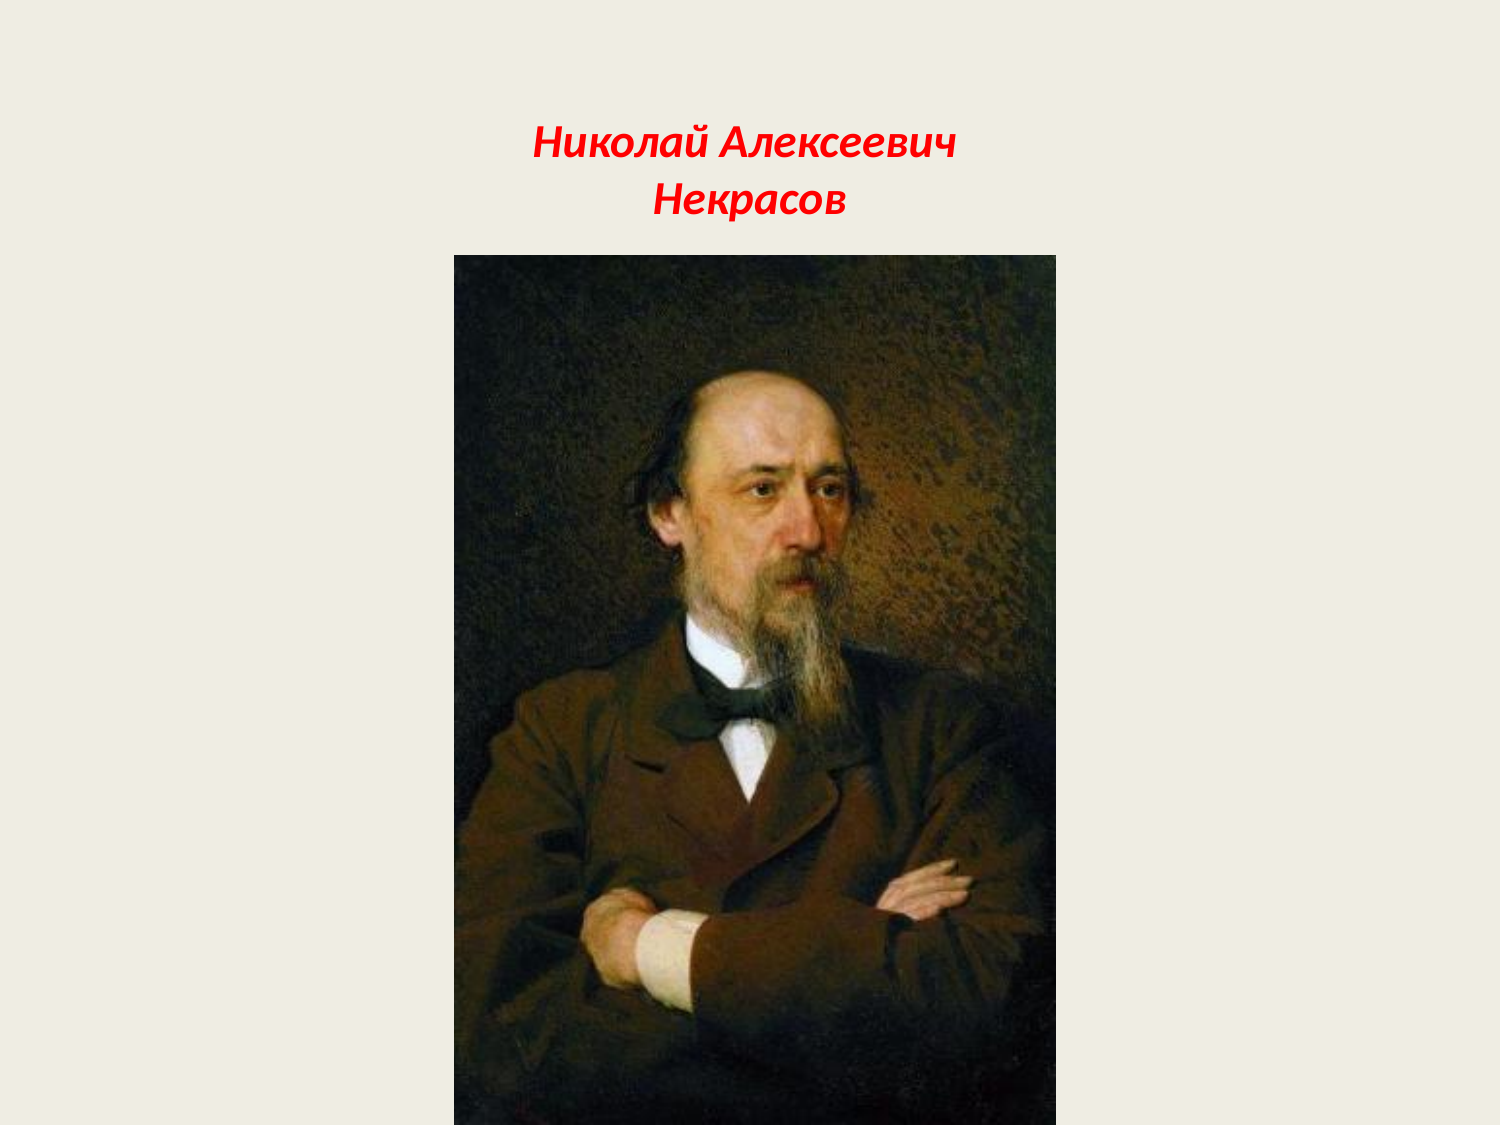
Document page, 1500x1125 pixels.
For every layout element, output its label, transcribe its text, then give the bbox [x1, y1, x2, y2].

title Николай Алексеевич Некрасов [75, 45, 1425, 233]
picture [454, 255, 1057, 1125]
